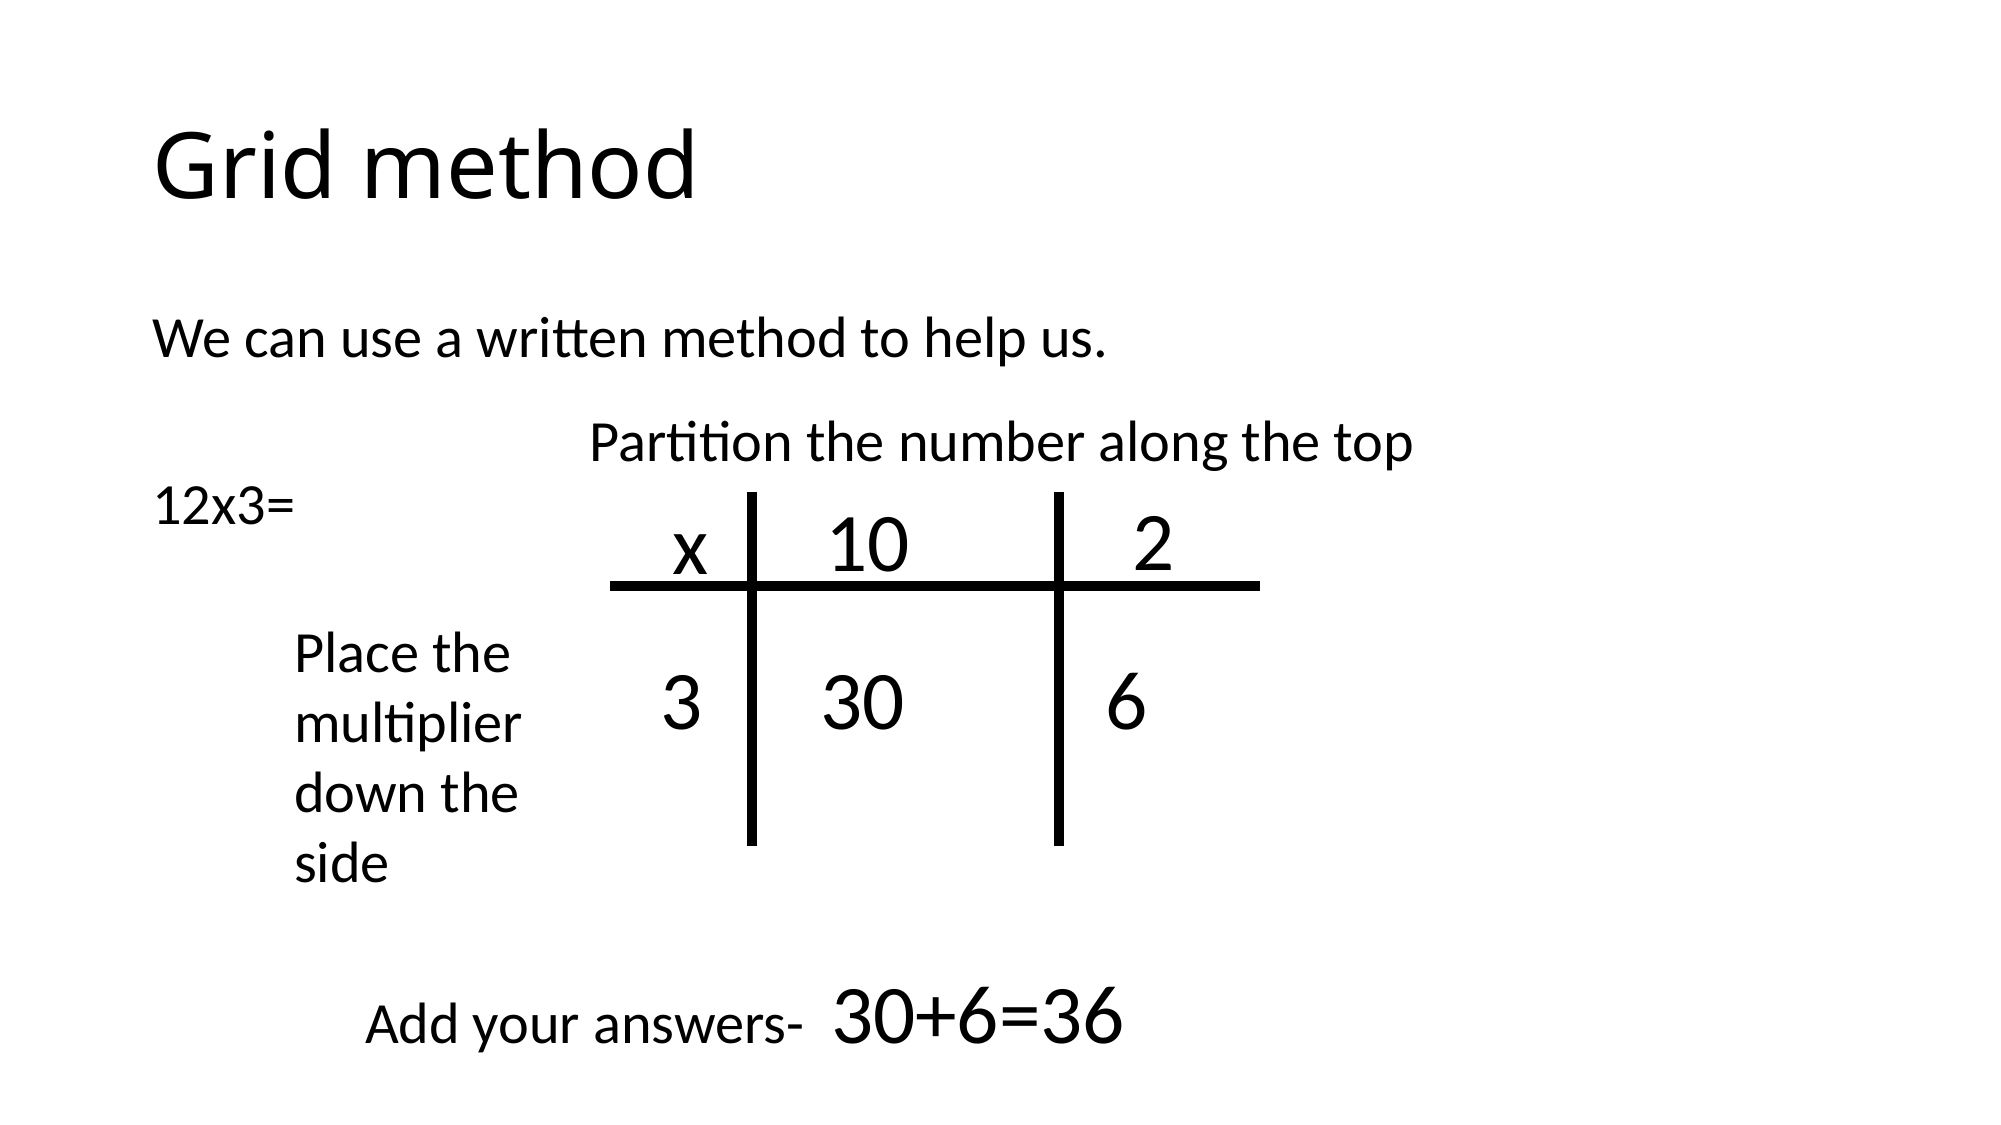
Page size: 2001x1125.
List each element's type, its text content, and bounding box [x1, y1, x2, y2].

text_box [610, 483, 1260, 846]
title Grid method [137, 59, 1863, 278]
text_box Add your answers- 30+6=36 [350, 953, 1213, 1069]
text_box Place the multiplier down the side [279, 607, 552, 902]
list We can use a written method to help us. 12x3= [137, 299, 1863, 1014]
text_box Partition the number along the top [574, 396, 1437, 481]
